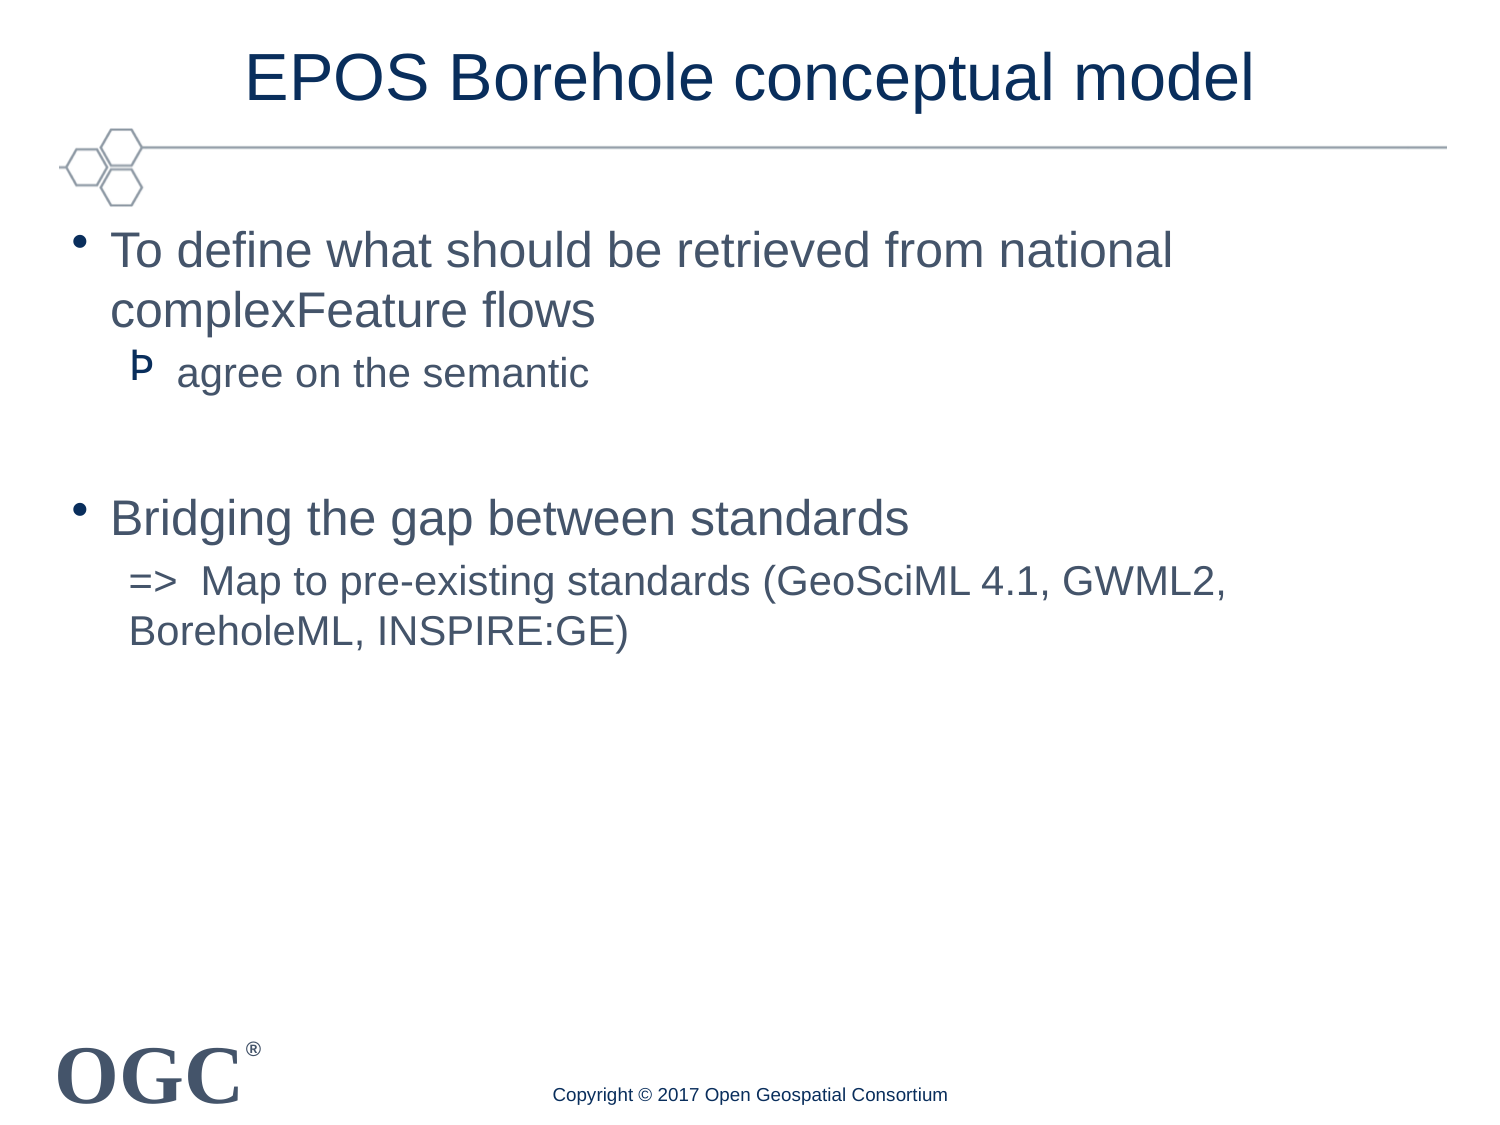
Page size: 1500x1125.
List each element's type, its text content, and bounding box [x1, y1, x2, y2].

picture [59, 136, 1447, 208]
list To define what should be retrieved from national complexFeature flows agree on the semantic Bridging the gap between standards => Map to pre-existing standards (GeoSciML 4.1, GWML2, BoreholeML, INSPIRE:GE) [56, 209, 1445, 1013]
footer Copyright © 2017 Open Geospatial Consortium [487, 1074, 1013, 1113]
title EPOS Borehole conceptual model [37, 22, 1463, 136]
